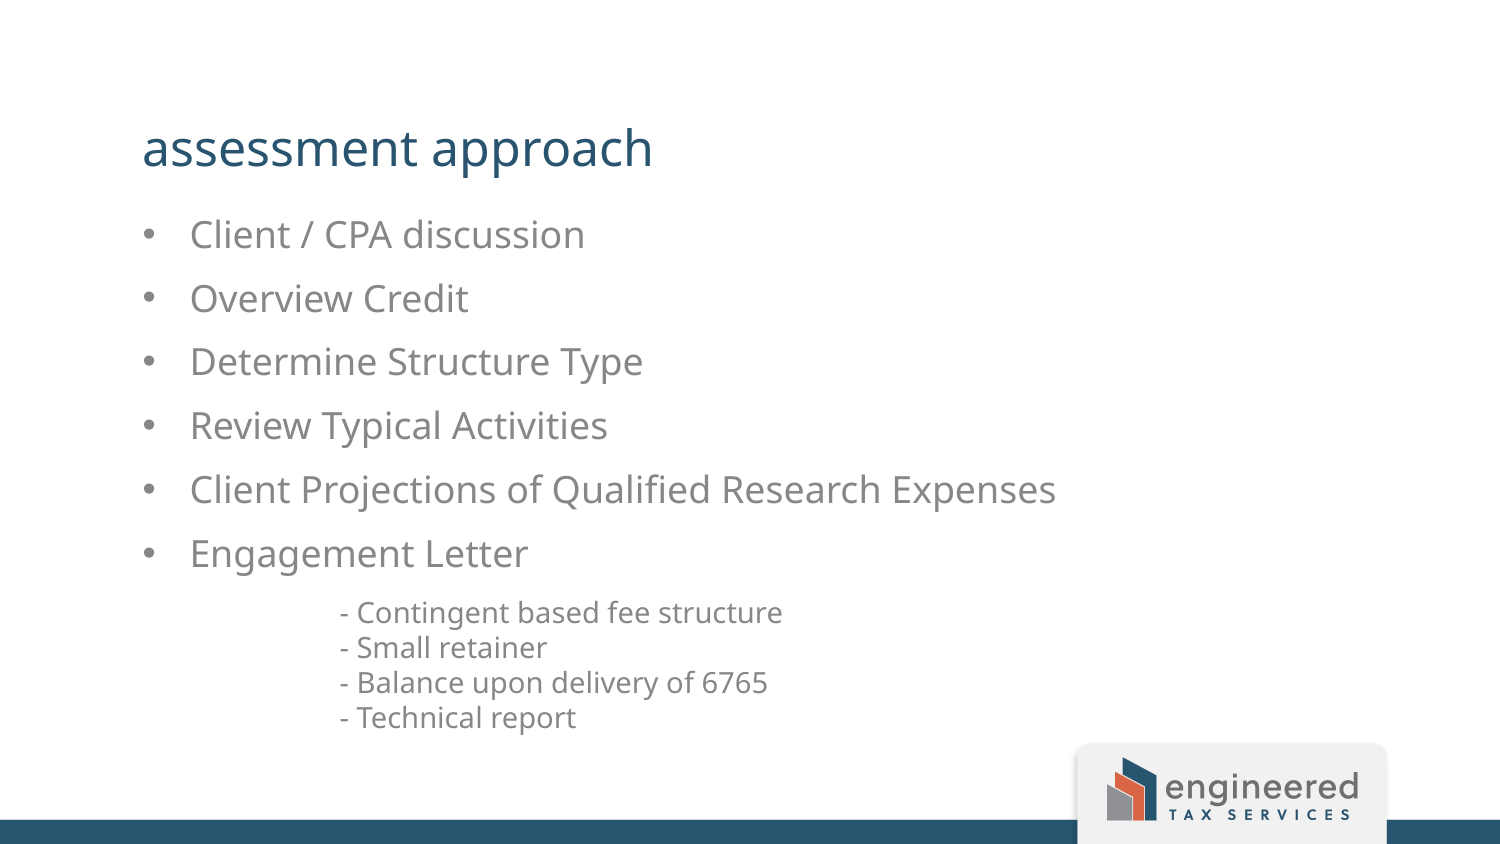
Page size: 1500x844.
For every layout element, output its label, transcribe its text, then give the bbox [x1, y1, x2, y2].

list assessment approach [127, 115, 1375, 191]
list Client / CPA discussion Overview Credit Determine Structure Type Review Typical Activities Client Projections of Qualified Research Expenses Engagement Letter - Contingent based fee structure - Small retainer - Balance upon delivery of 6765 - Technical report [127, 203, 1375, 721]
picture [0, 0, 1500, 844]
